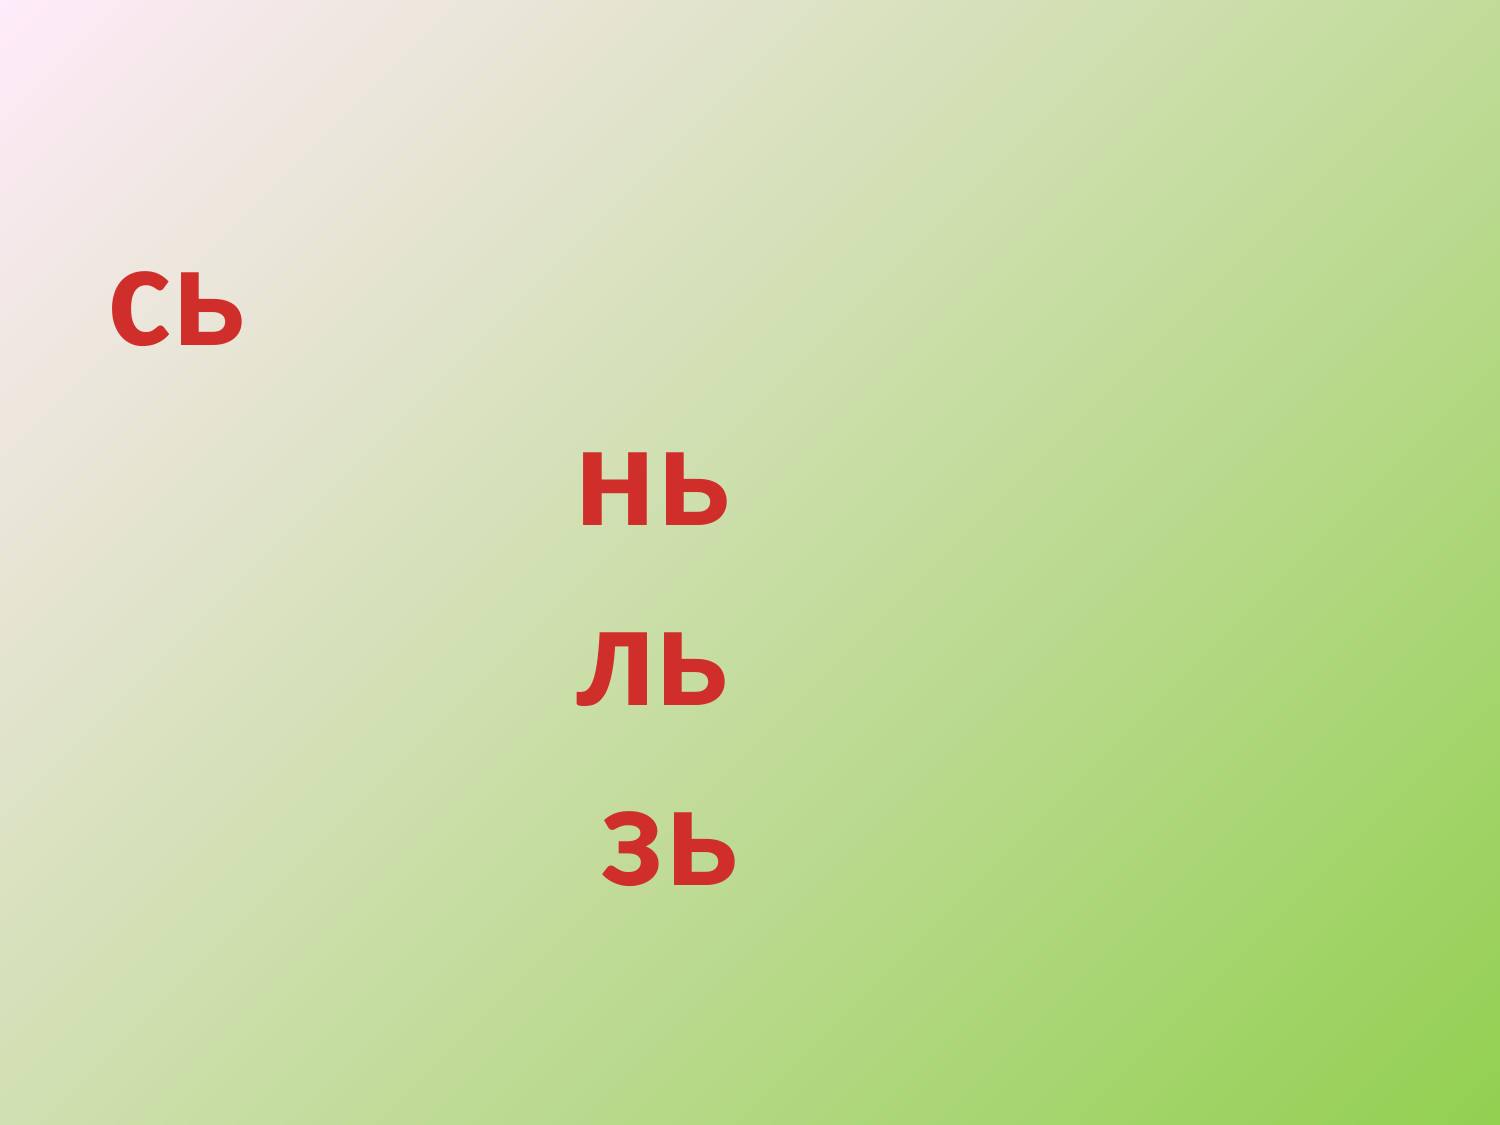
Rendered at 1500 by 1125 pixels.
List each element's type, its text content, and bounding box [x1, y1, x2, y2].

title сь нь ль зь [75, 45, 1231, 1067]
